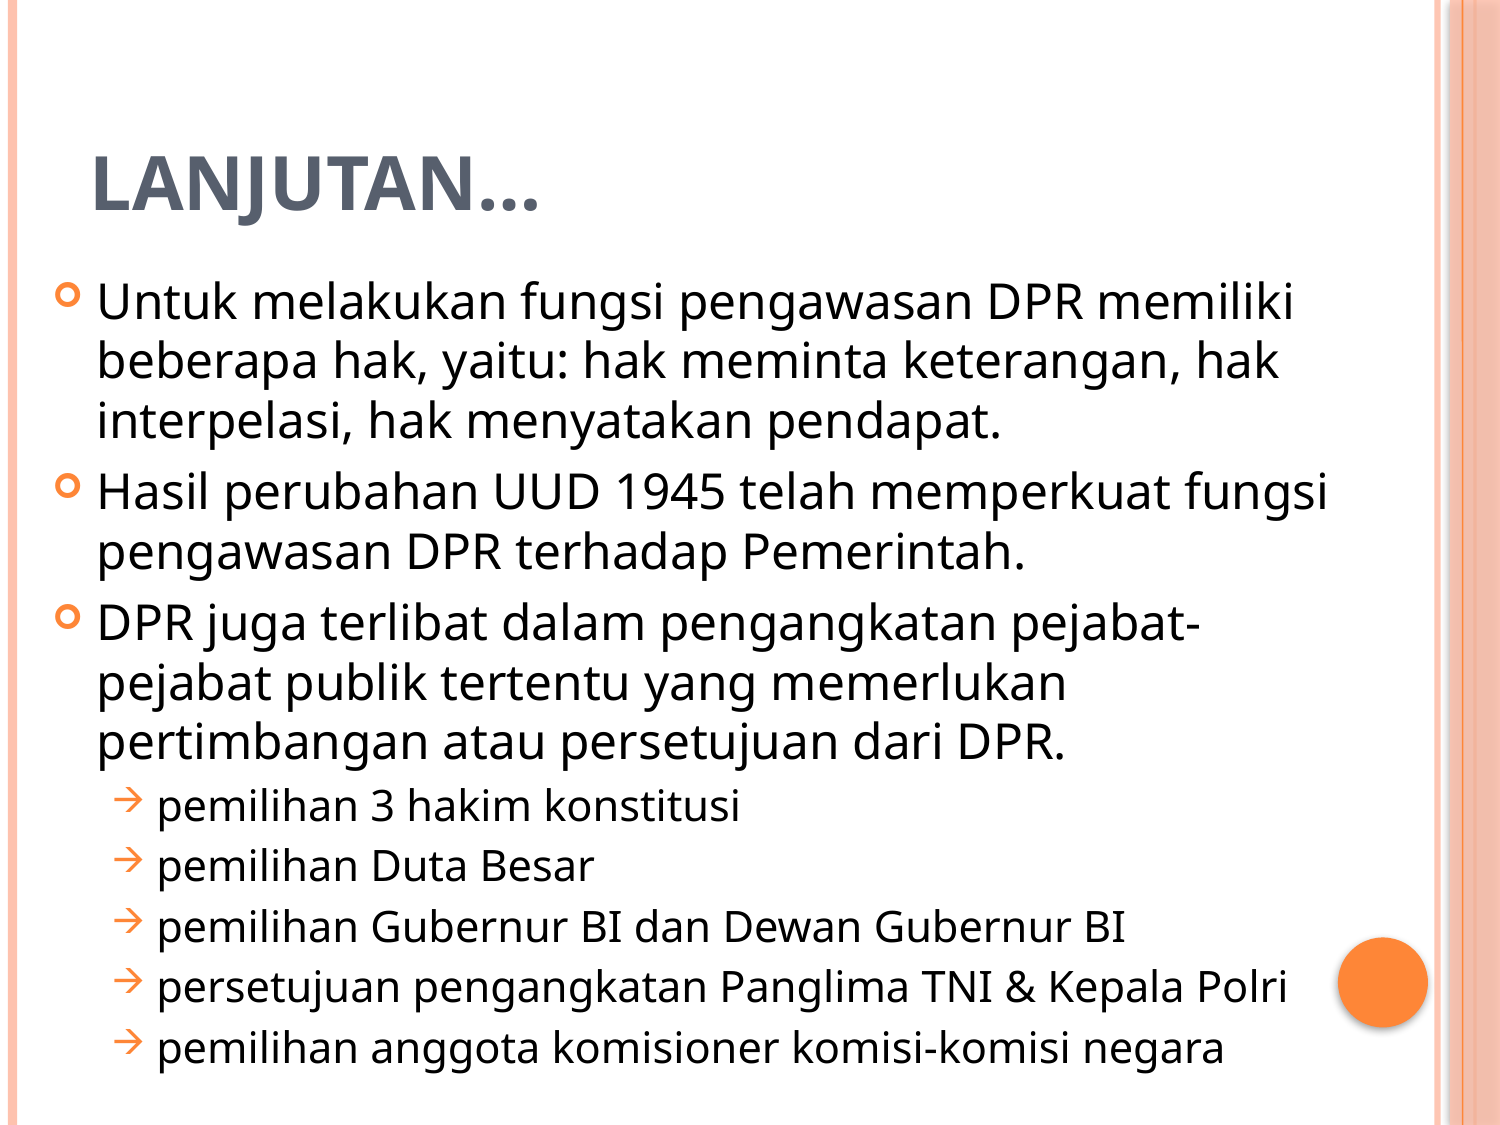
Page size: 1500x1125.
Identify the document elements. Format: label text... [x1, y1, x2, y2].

title Lanjutan… [75, 45, 1300, 233]
list Untuk melakukan fungsi pengawasan DPR memiliki beberapa hak, yaitu: hak meminta keterangan, hak interpelasi, hak menyatakan pendapat. Hasil perubahan UUD 1945 telah memperkuat fungsi pengawasan DPR terhadap Pemerintah. DPR juga terlibat dalam pengangkatan pejabat-pejabat publik tertentu yang memerlukan pertimbangan atau persetujuan dari DPR. pemilihan 3 hakim konstitusi pemilihan Duta Besar pemilihan Gubernur BI dan Dewan Gubernur BI persetujuan pengangkatan Panglima TNI & Kepala Polri pemilihan anggota komisioner komisi-komisi negara [37, 262, 1350, 1088]
